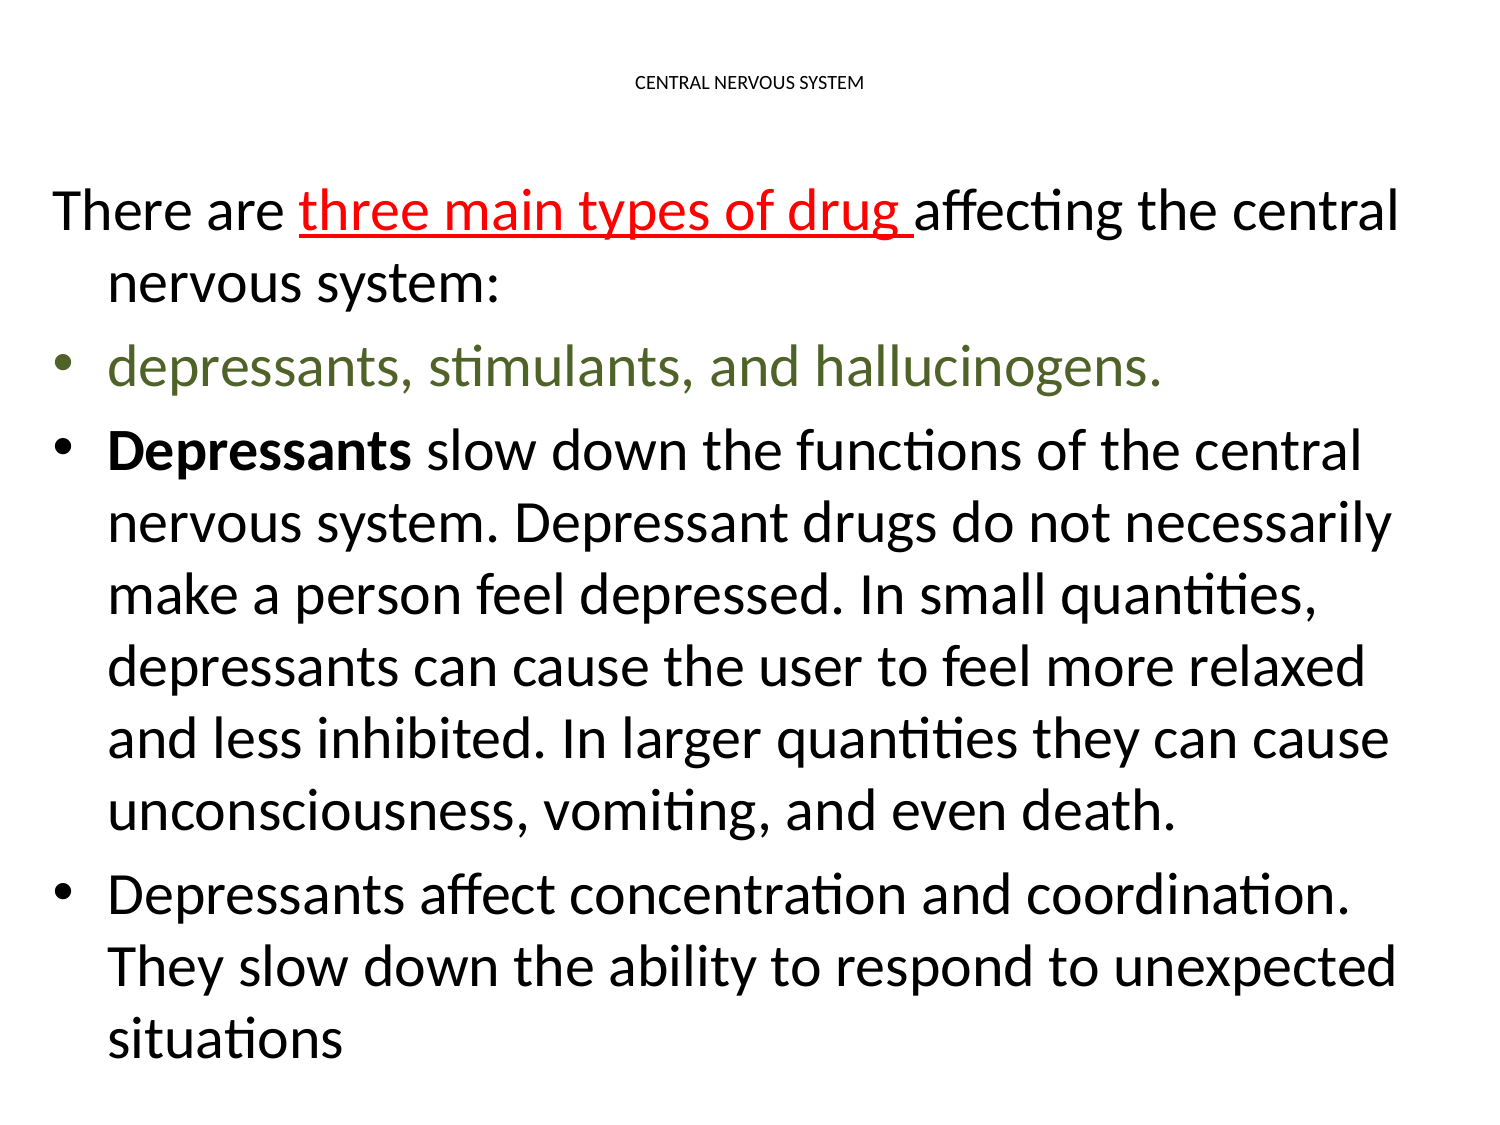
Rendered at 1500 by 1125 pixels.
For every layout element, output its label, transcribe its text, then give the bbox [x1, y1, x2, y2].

list There are three main types of drug affecting the central nervous system: depressants, stimulants, and hallucinogens. Depressants slow down the functions of the central nervous system. Depressant drugs do not necessarily make a person feel depressed. In small quantities, depressants can cause the user to feel more relaxed and less inhibited. In larger quantities they can cause unconsciousness, vomiting, and even death. Depressants affect concentration and coordination. They slow down the ability to respond to unexpected situations [37, 162, 1475, 1088]
title CENTRAL NERVOUS SYSTEM [75, 37, 1425, 125]
